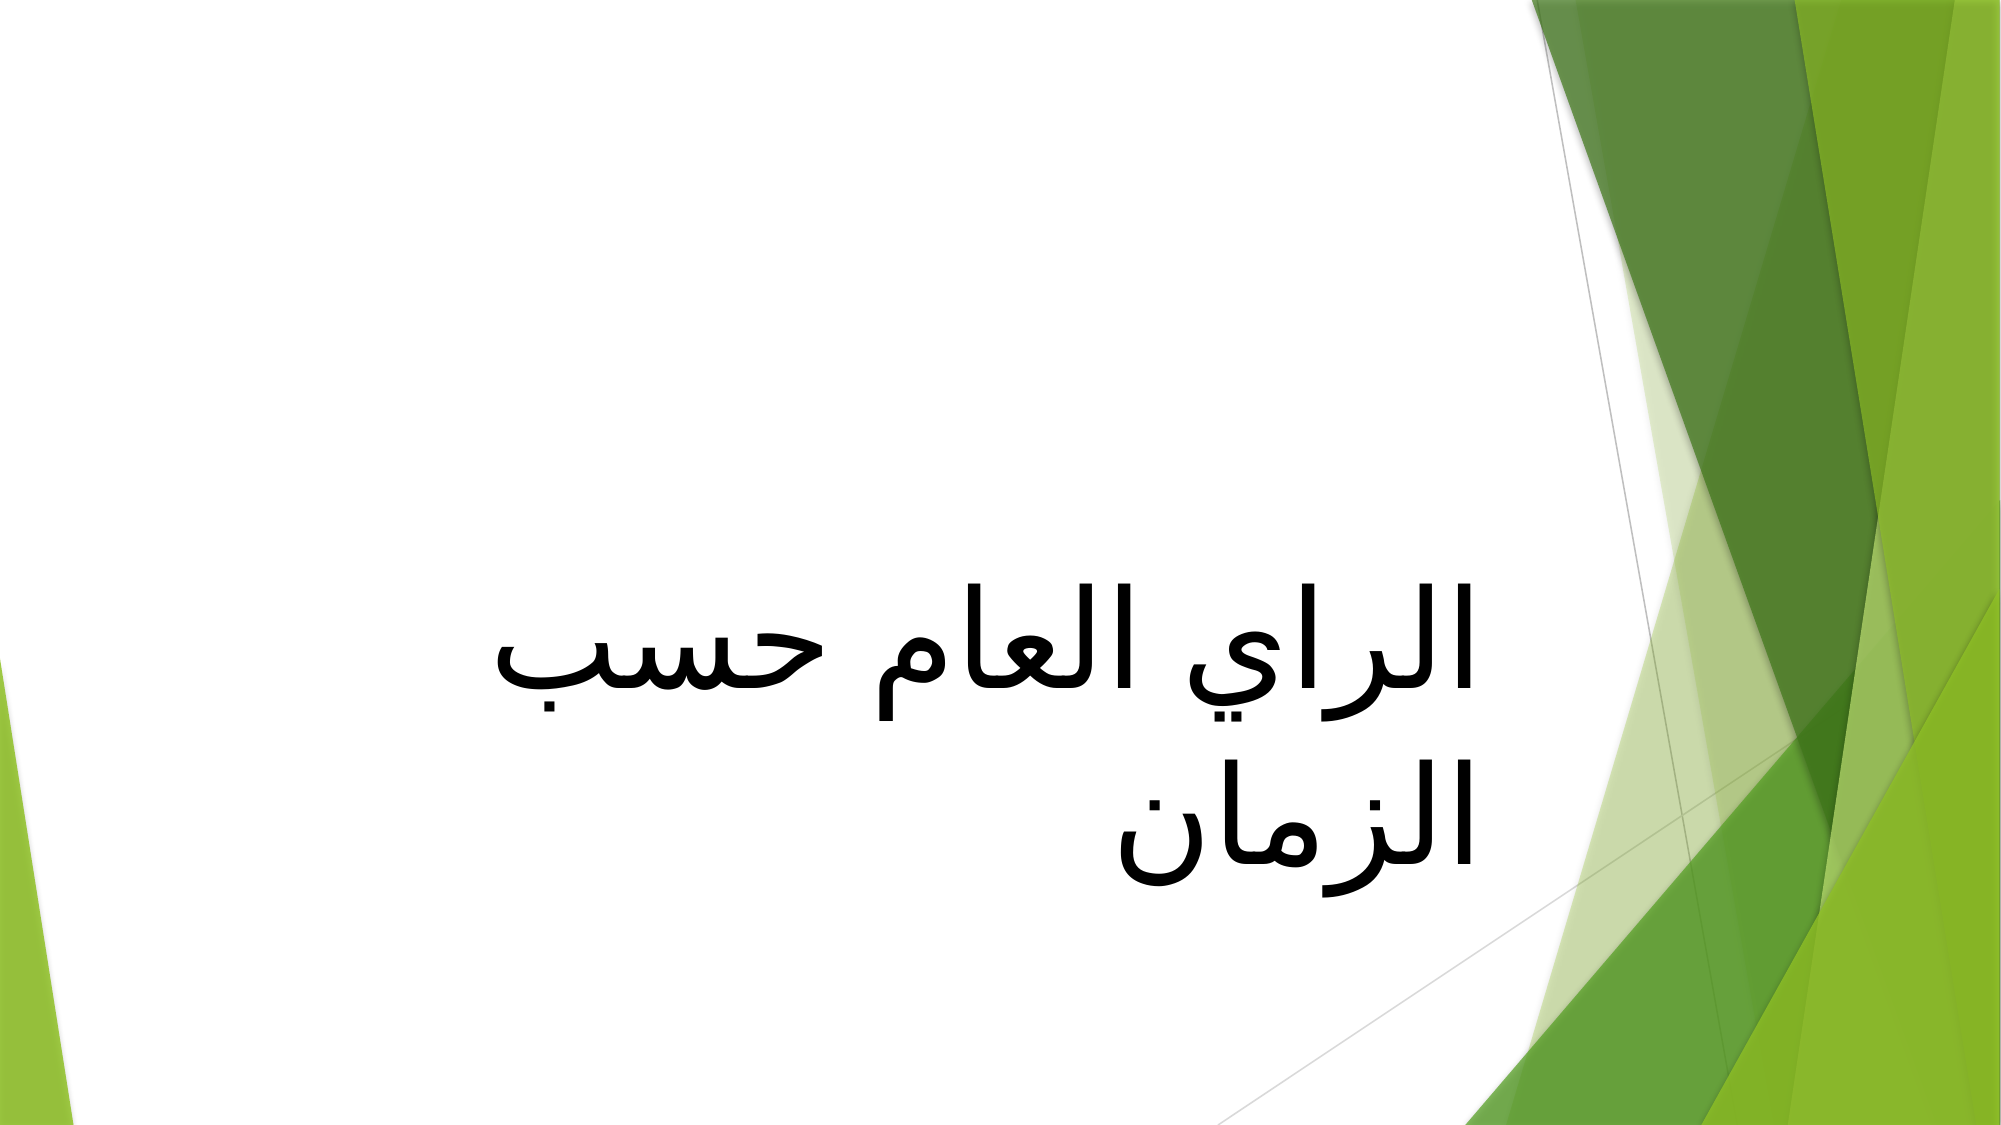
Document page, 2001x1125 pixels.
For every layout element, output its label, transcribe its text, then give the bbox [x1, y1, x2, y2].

text_box الراي العام حسب الزمان [225, 531, 1500, 900]
